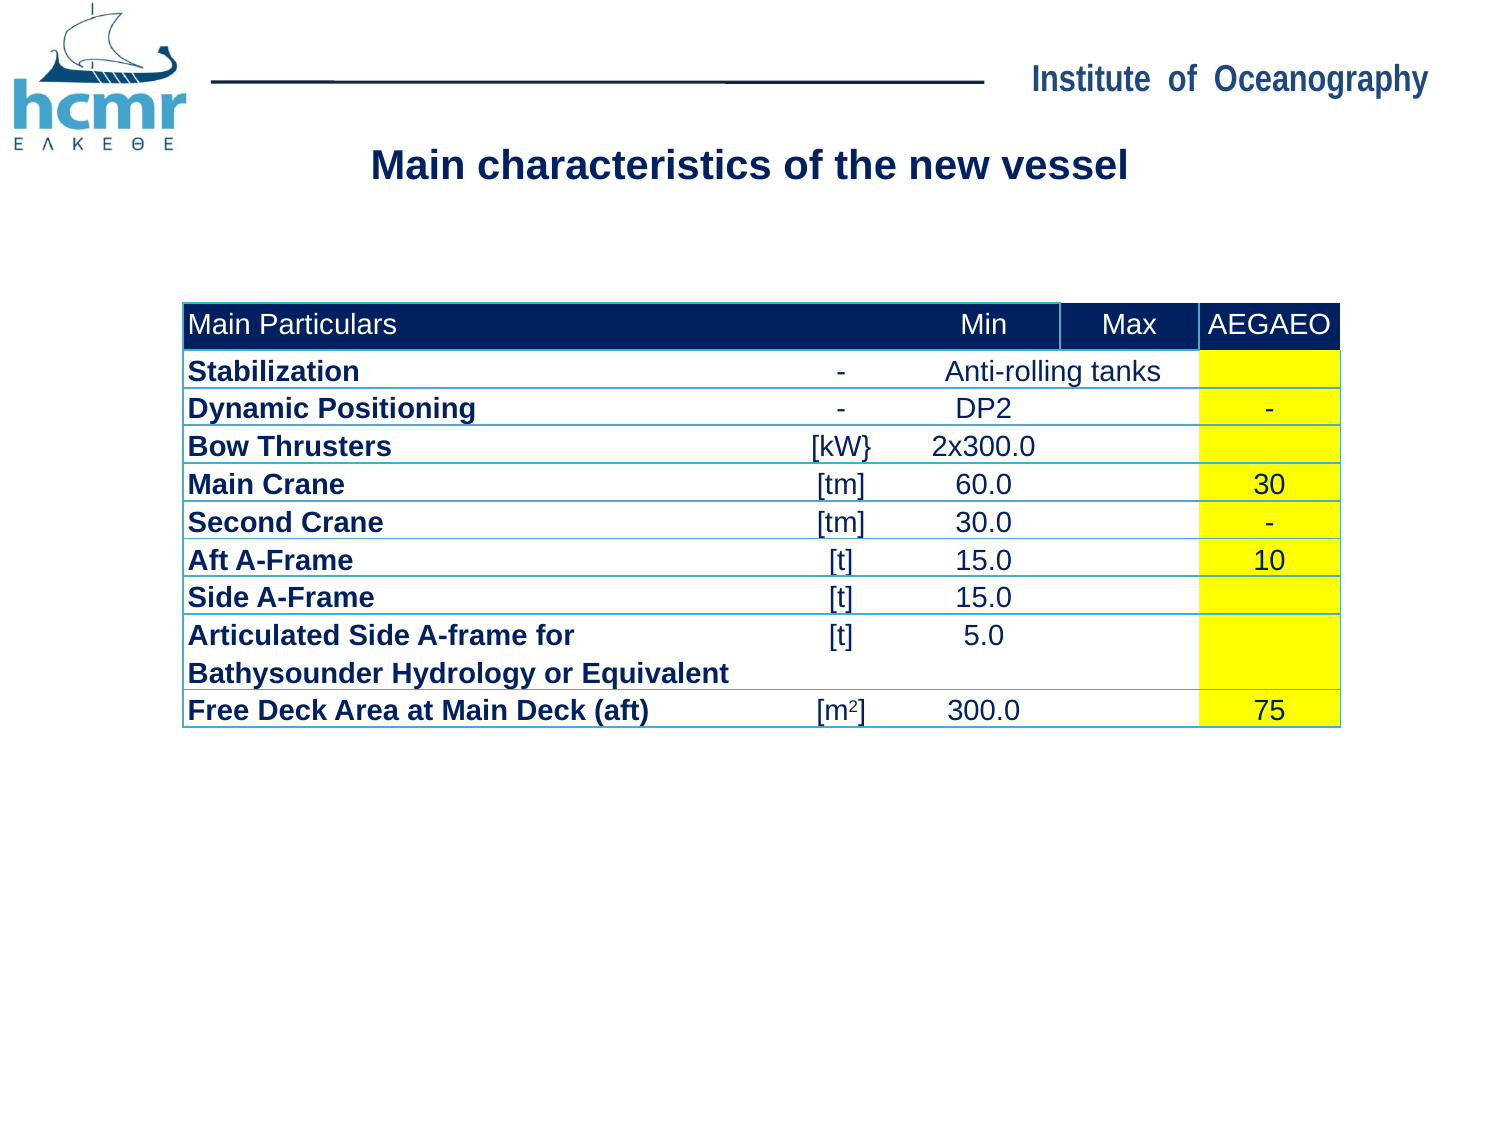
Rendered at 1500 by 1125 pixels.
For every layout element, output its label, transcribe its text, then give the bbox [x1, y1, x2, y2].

table_header Min [908, 304, 1059, 349]
table_cell Main Crane [184, 464, 775, 500]
table_cell 30 [1199, 464, 1340, 500]
table_cell - [775, 389, 908, 424]
table_cell [tm] [775, 502, 908, 538]
table_cell 5.0 [908, 615, 1060, 689]
table_cell [1060, 539, 1199, 575]
table_cell Aft A-Frame [184, 539, 775, 575]
table_cell [1199, 615, 1340, 689]
table_cell [1199, 350, 1340, 387]
table_cell [1060, 577, 1199, 613]
table_cell Anti-rolling tanks [908, 351, 1199, 387]
table_cell [1060, 615, 1199, 689]
table_cell [1060, 426, 1199, 462]
table_cell [1060, 464, 1199, 500]
table_cell DP2 [908, 389, 1060, 424]
table_cell [t] [775, 577, 908, 613]
table_cell Articulated Side A-frame for Bathysounder Hydrology or Equivalent [184, 615, 775, 689]
table_cell [t] [775, 615, 908, 689]
table_cell Free Deck Area at Main Deck (aft) [184, 690, 775, 726]
table_cell 15.0 [908, 539, 1060, 575]
table_cell Bow Thrusters [184, 426, 775, 462]
table_cell 60.0 [908, 464, 1060, 500]
table_cell 30.0 [908, 502, 1060, 538]
table_header [775, 304, 908, 349]
table_cell - [775, 351, 908, 387]
table_cell Stabilization [184, 351, 775, 387]
table_header AEGAEO [1200, 303, 1340, 350]
table_cell [1060, 690, 1199, 726]
table_cell 15.0 [908, 577, 1060, 613]
table_cell Dynamic Positioning [184, 389, 775, 424]
table_cell [1060, 389, 1199, 424]
table_cell [kW} [775, 426, 908, 462]
table_cell 300.0 [908, 690, 1060, 726]
table_cell [1199, 577, 1340, 613]
table_cell 2x300.0 [908, 426, 1060, 462]
table_cell Second Crane [184, 502, 775, 538]
picture [0, 0, 200, 130]
table_cell - [1199, 502, 1340, 538]
table_cell [1199, 426, 1340, 462]
table_cell [t] [775, 539, 908, 575]
table_cell - [1199, 389, 1340, 424]
text_box Main characteristics of the new vessel [0, 130, 1500, 196]
table_cell [m2] [775, 690, 908, 726]
table_cell 10 [1199, 539, 1340, 575]
table_cell 75 [1199, 690, 1340, 726]
table_cell [tm] [775, 464, 908, 500]
table_header Max [1061, 303, 1198, 349]
table_cell [1060, 502, 1199, 538]
table_cell Side A-Frame [184, 577, 775, 613]
table_header Main Particulars [184, 304, 775, 349]
